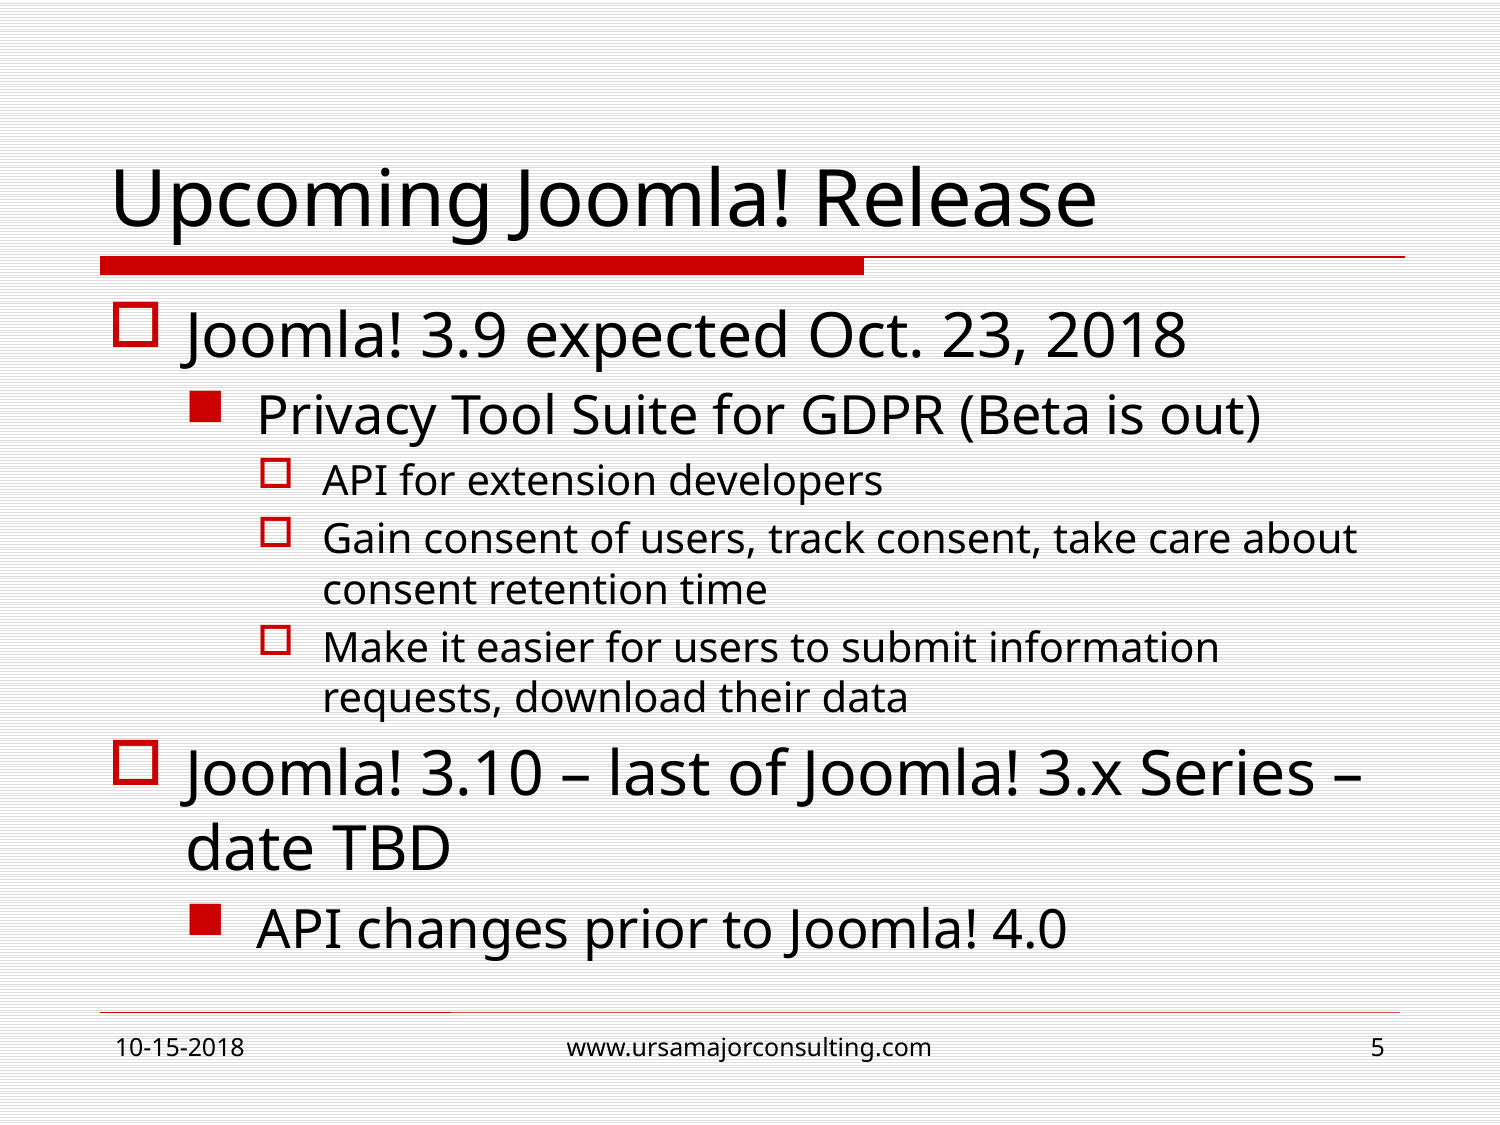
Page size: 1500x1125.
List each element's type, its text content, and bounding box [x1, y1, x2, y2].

slide_number 5 [1074, 1024, 1400, 1103]
footer www.ursamajorconsulting.com [512, 1024, 988, 1103]
title Upcoming Joomla! Release [94, 50, 1407, 250]
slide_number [99, 1024, 425, 1103]
list Joomla! 3.9 expected Oct. 23, 2018 Privacy Tool Suite for GDPR (Beta is out) API for extension developers Gain consent of users, track consent, take care about consent retention time Make it easier for users to submit information requests, download their data Joomla! 3.10 – last of Joomla! 3.x Series – date TBD API changes prior to Joomla! 4.0 [92, 287, 1406, 988]
